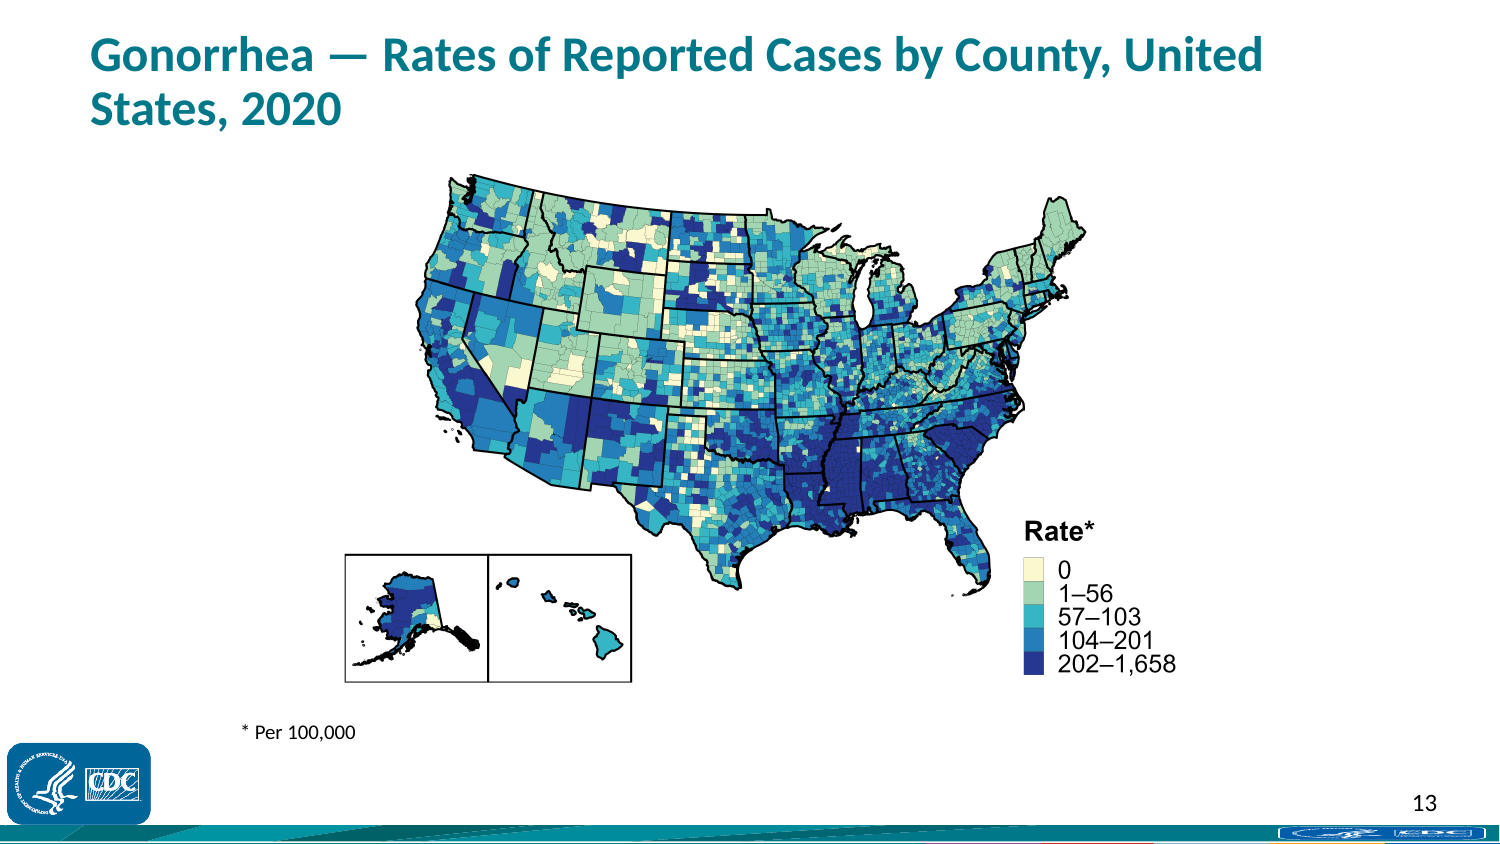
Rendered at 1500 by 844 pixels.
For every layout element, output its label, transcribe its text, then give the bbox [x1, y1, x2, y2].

picture [5, 741, 152, 826]
picture [258, 166, 1242, 694]
list * Per 100,000 [225, 714, 1275, 820]
title Gonorrhea — Rates of Reported Cases by County, United States, 2020 [75, 19, 1425, 144]
